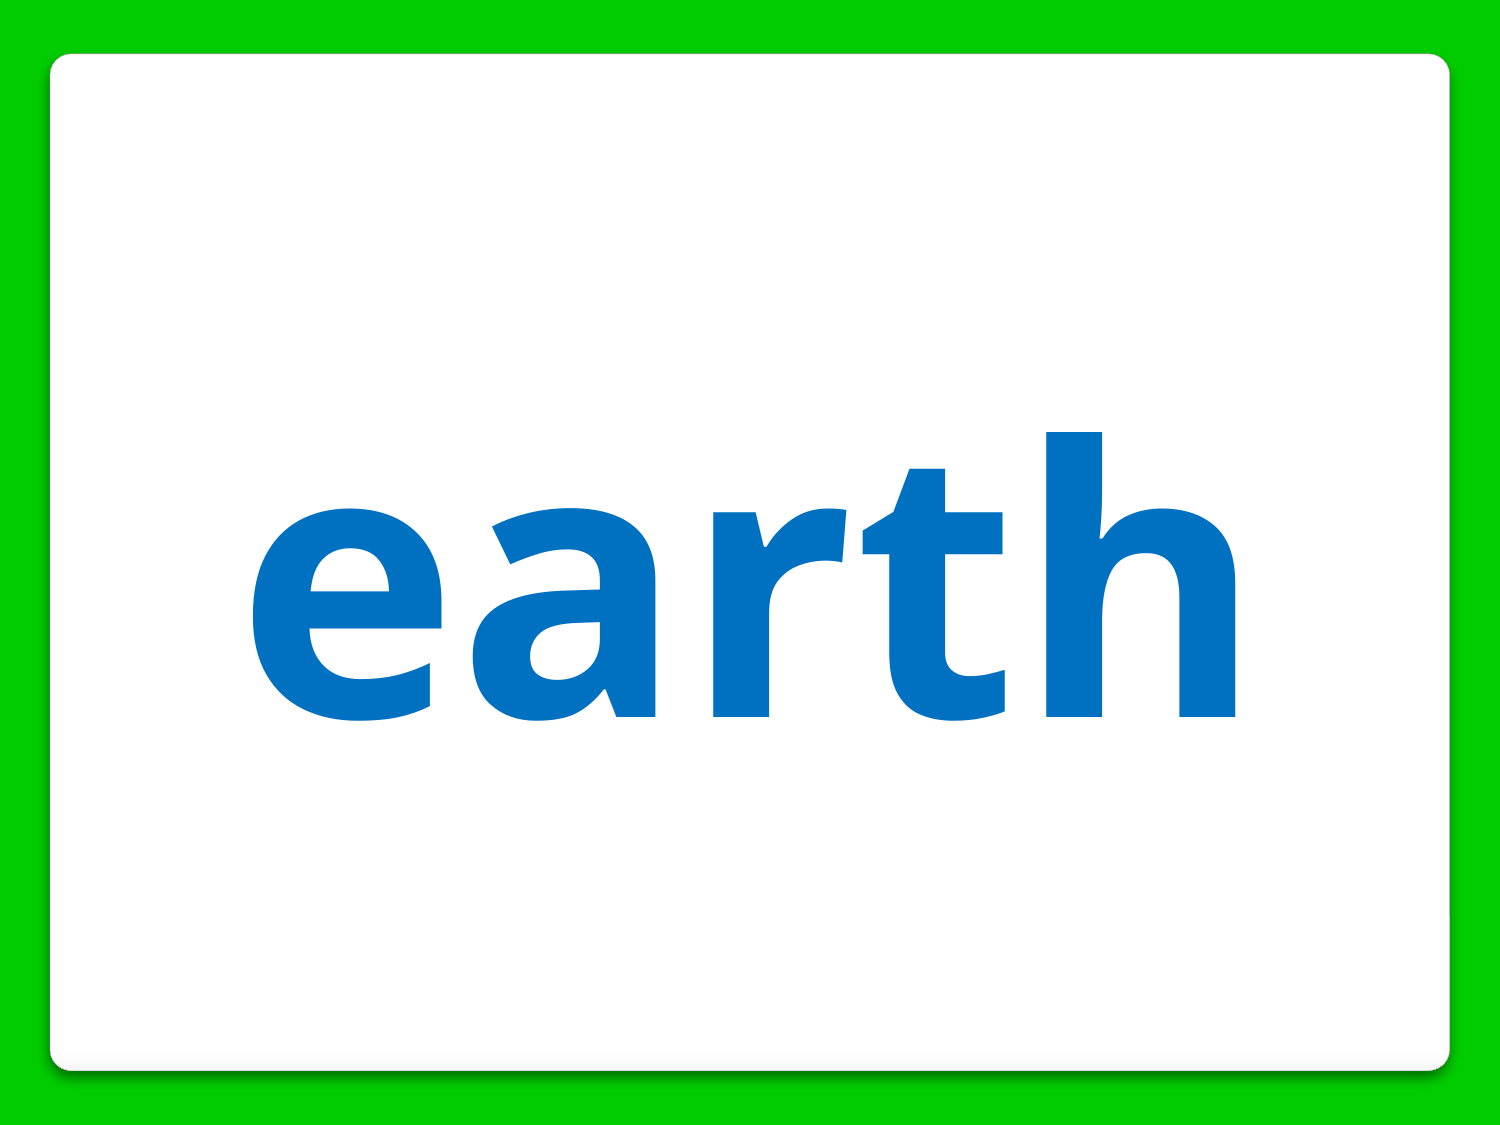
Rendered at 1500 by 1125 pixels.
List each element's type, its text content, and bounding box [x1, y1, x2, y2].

title earth [112, 262, 1388, 800]
